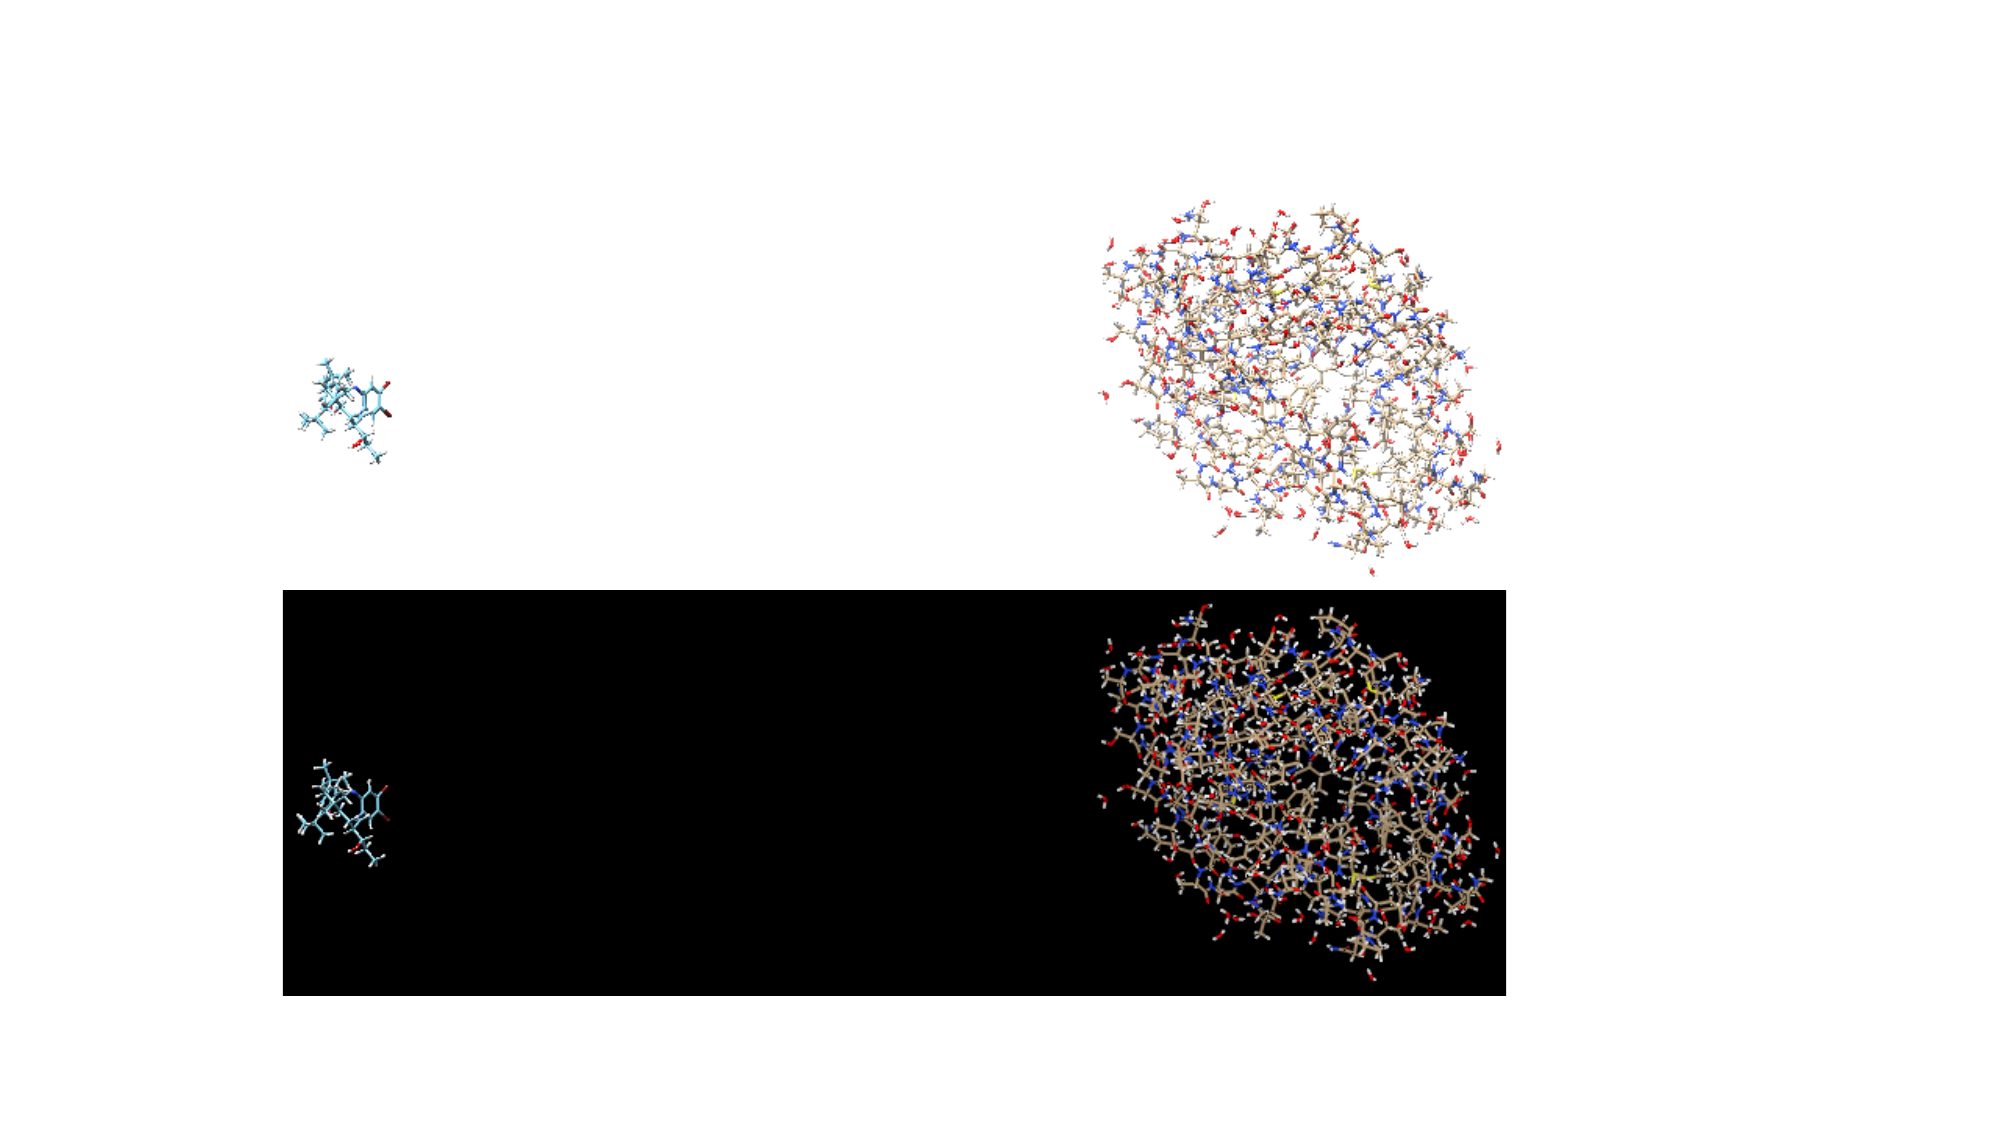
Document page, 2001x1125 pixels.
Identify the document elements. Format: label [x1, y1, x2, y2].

picture [282, 185, 1507, 996]
